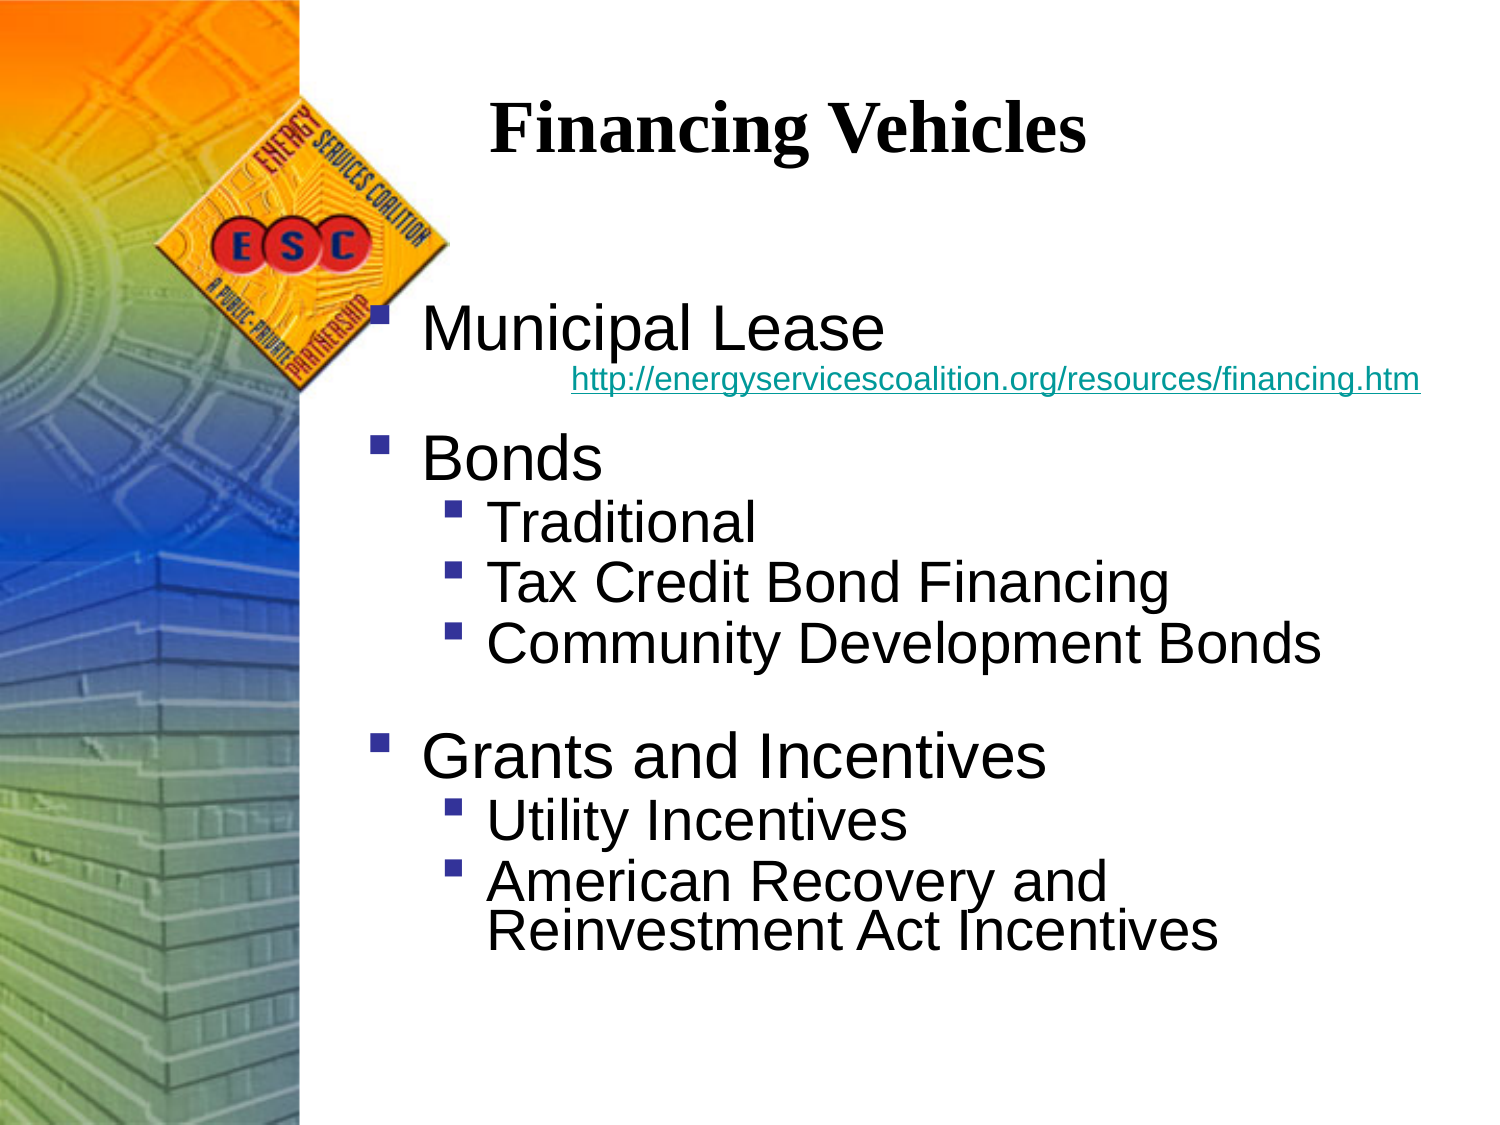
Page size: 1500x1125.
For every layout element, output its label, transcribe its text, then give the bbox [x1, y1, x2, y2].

picture [0, 0, 450, 1125]
title Financing Vehicles [474, 87, 1475, 275]
list Municipal Lease http://energyservicescoalition.org/resources/financing.htm Bonds Traditional Tax Credit Bond Financing Community Development Bonds Grants and Incentives Utility Incentives American Recovery and Reinvestment Act Incentives [350, 299, 1450, 1043]
